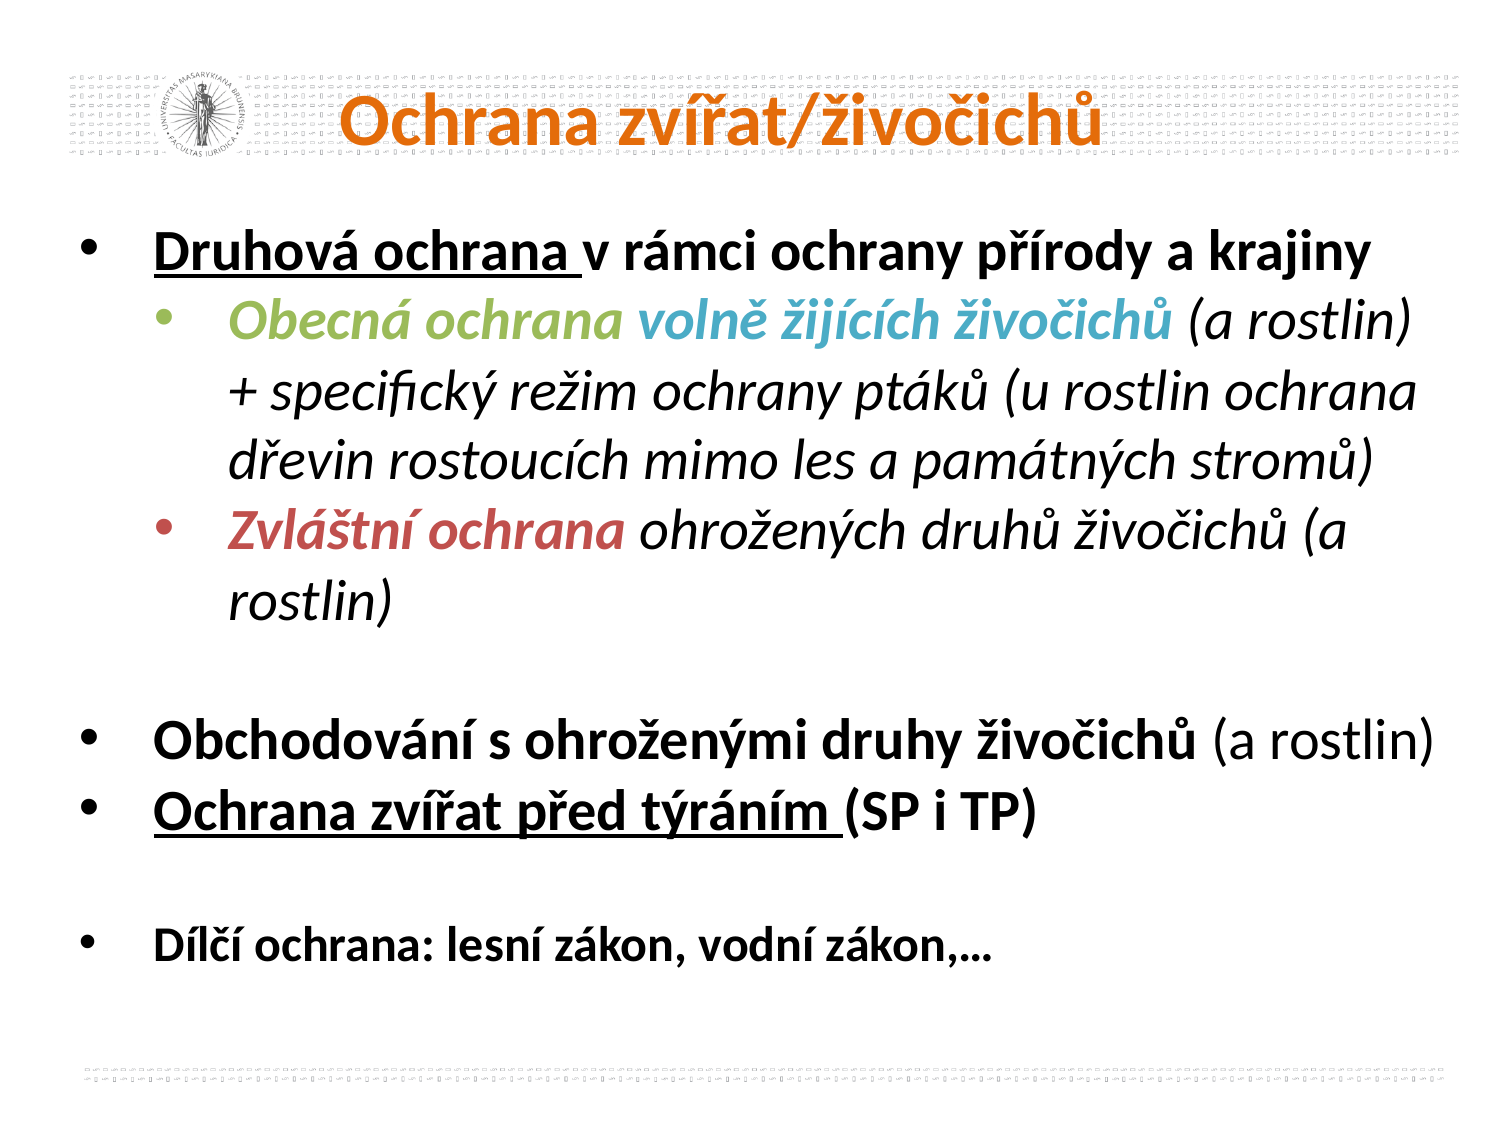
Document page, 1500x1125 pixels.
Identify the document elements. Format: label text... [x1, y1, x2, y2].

picture [13, 1039, 1500, 1116]
picture [0, 42, 1500, 200]
text_box Druhová ochrana v rámci ochrany přírody a krajiny Obecná ochrana volně žijících živočichů (a rostlin) + specifický režim ochrany ptáků (u rostlin ochrana dřevin rostoucích mimo les a památných stromů) Zvláštní ochrana ohrožených druhů živočichů (a rostlin) Obchodování s ohroženými druhy živočichů (a rostlin) Ochrana zvířat před týráním (SP i TP) Dílčí ochrana: lesní zákon, vodní zákon,… [63, 208, 1499, 1038]
